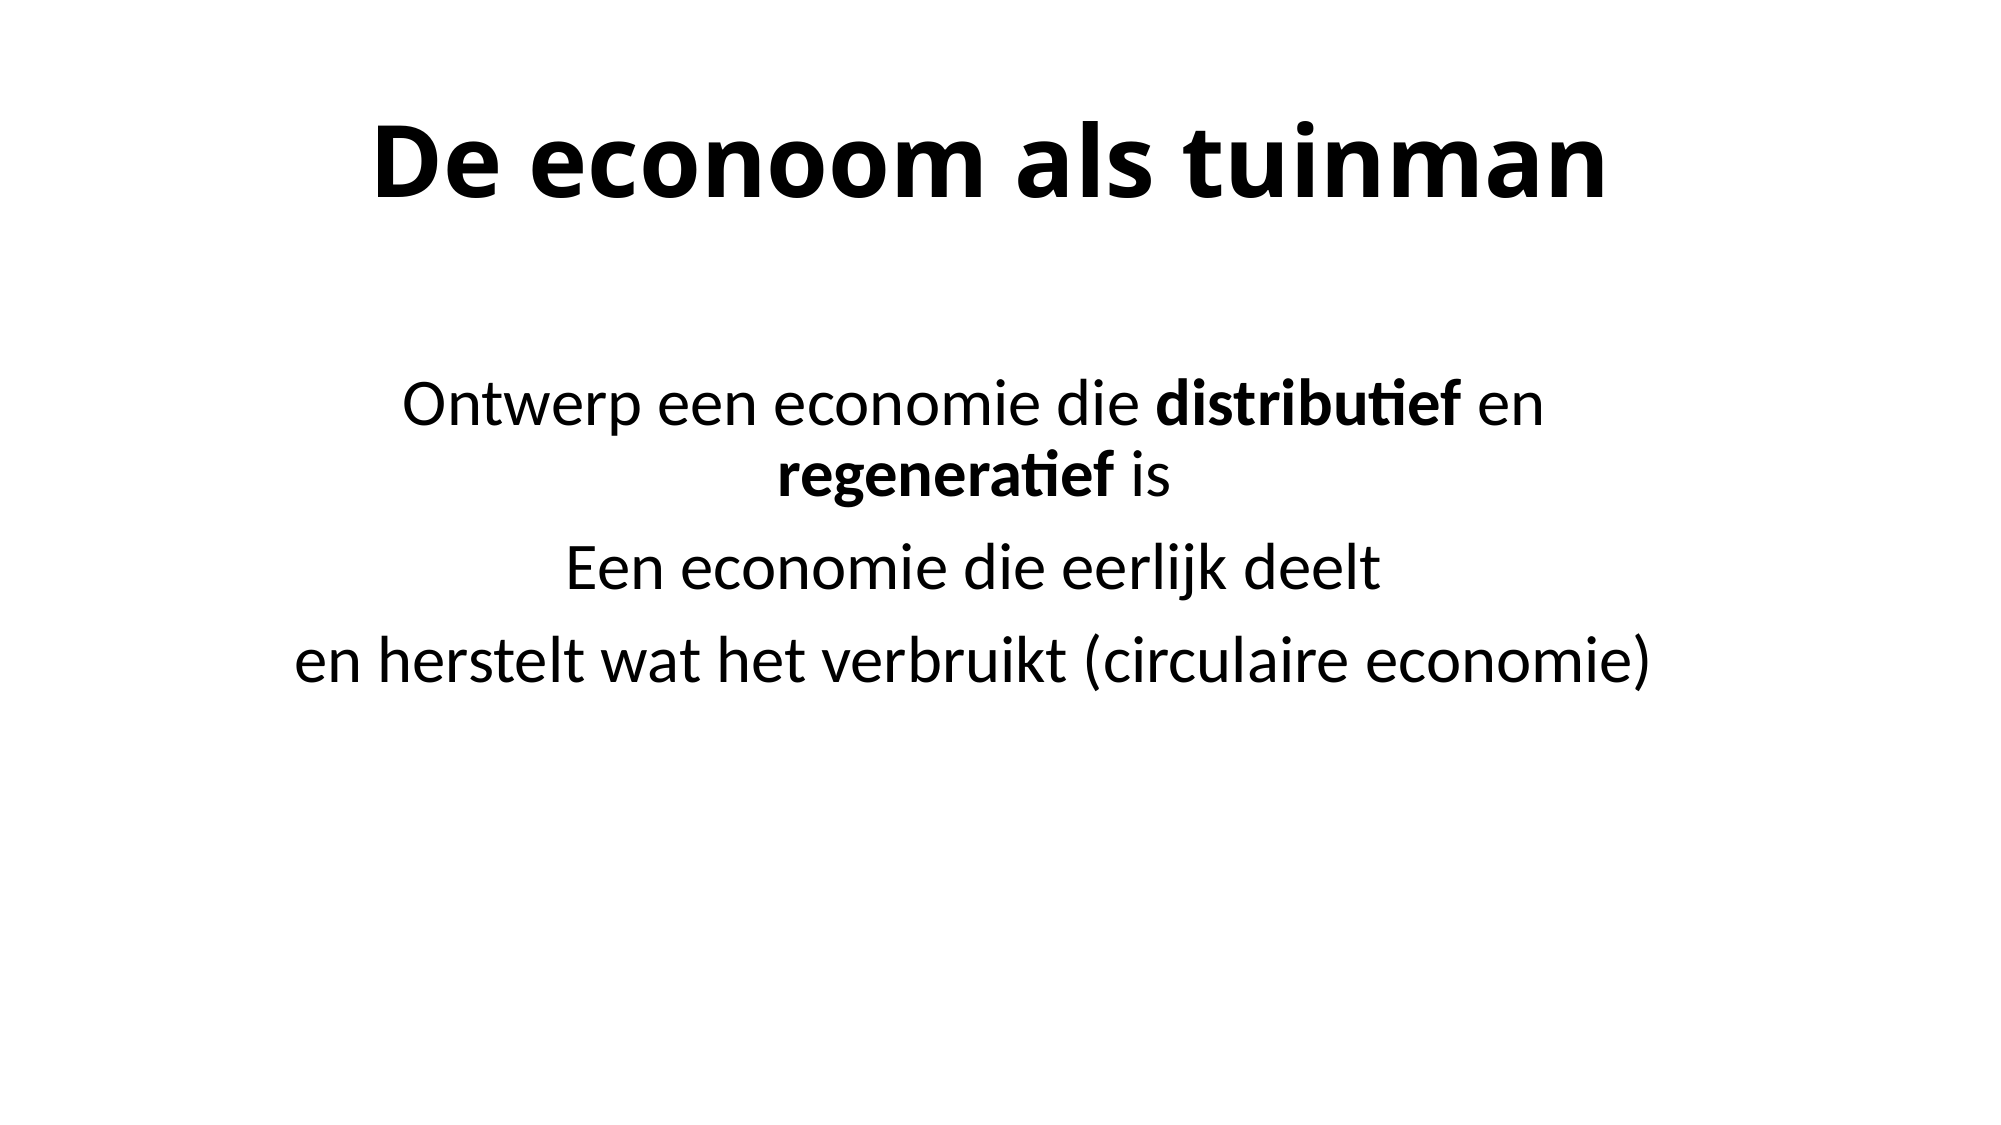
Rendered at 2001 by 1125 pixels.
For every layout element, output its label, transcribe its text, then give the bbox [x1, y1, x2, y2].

title De econoom als tuinman [241, 66, 1741, 227]
subtitle Ontwerp een economie die distributief en regeneratief is Een economie die eerlijk deelt en herstelt wat het verbruikt (circulaire economie) [224, 359, 1725, 980]
